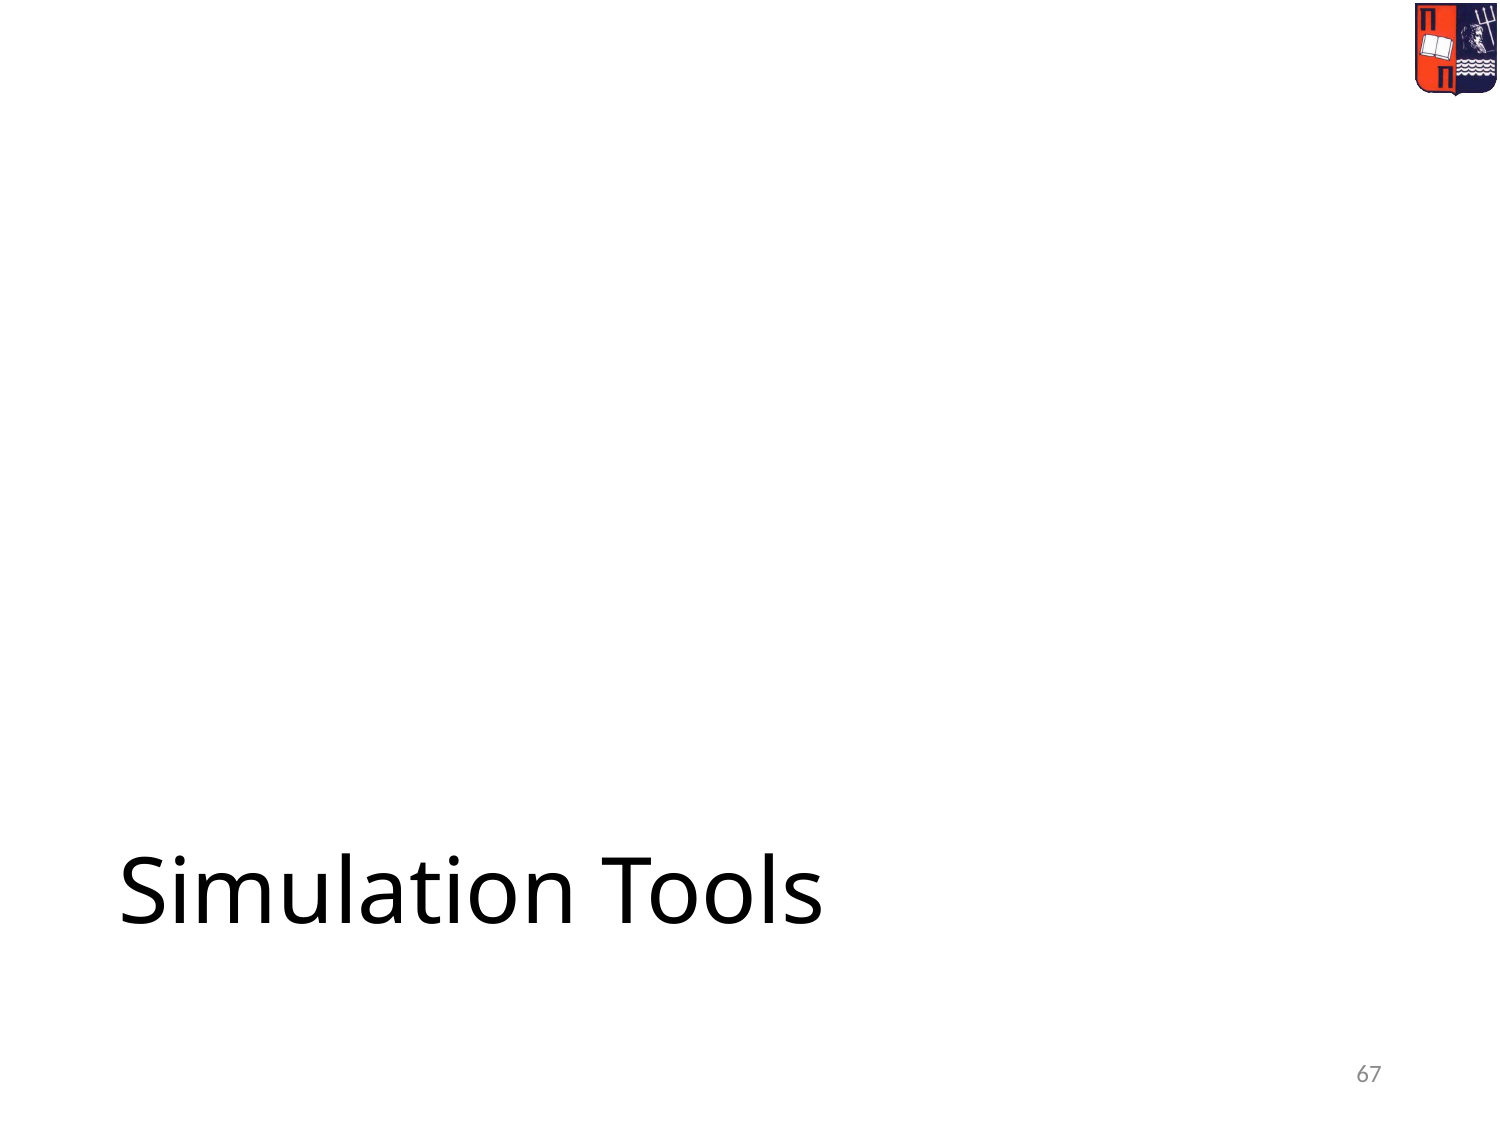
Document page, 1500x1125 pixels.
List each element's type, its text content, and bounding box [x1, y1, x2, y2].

slide_number 67 [1059, 1042, 1397, 1103]
picture [1415, 3, 1497, 97]
title Simulation Tools [103, 784, 1397, 1003]
